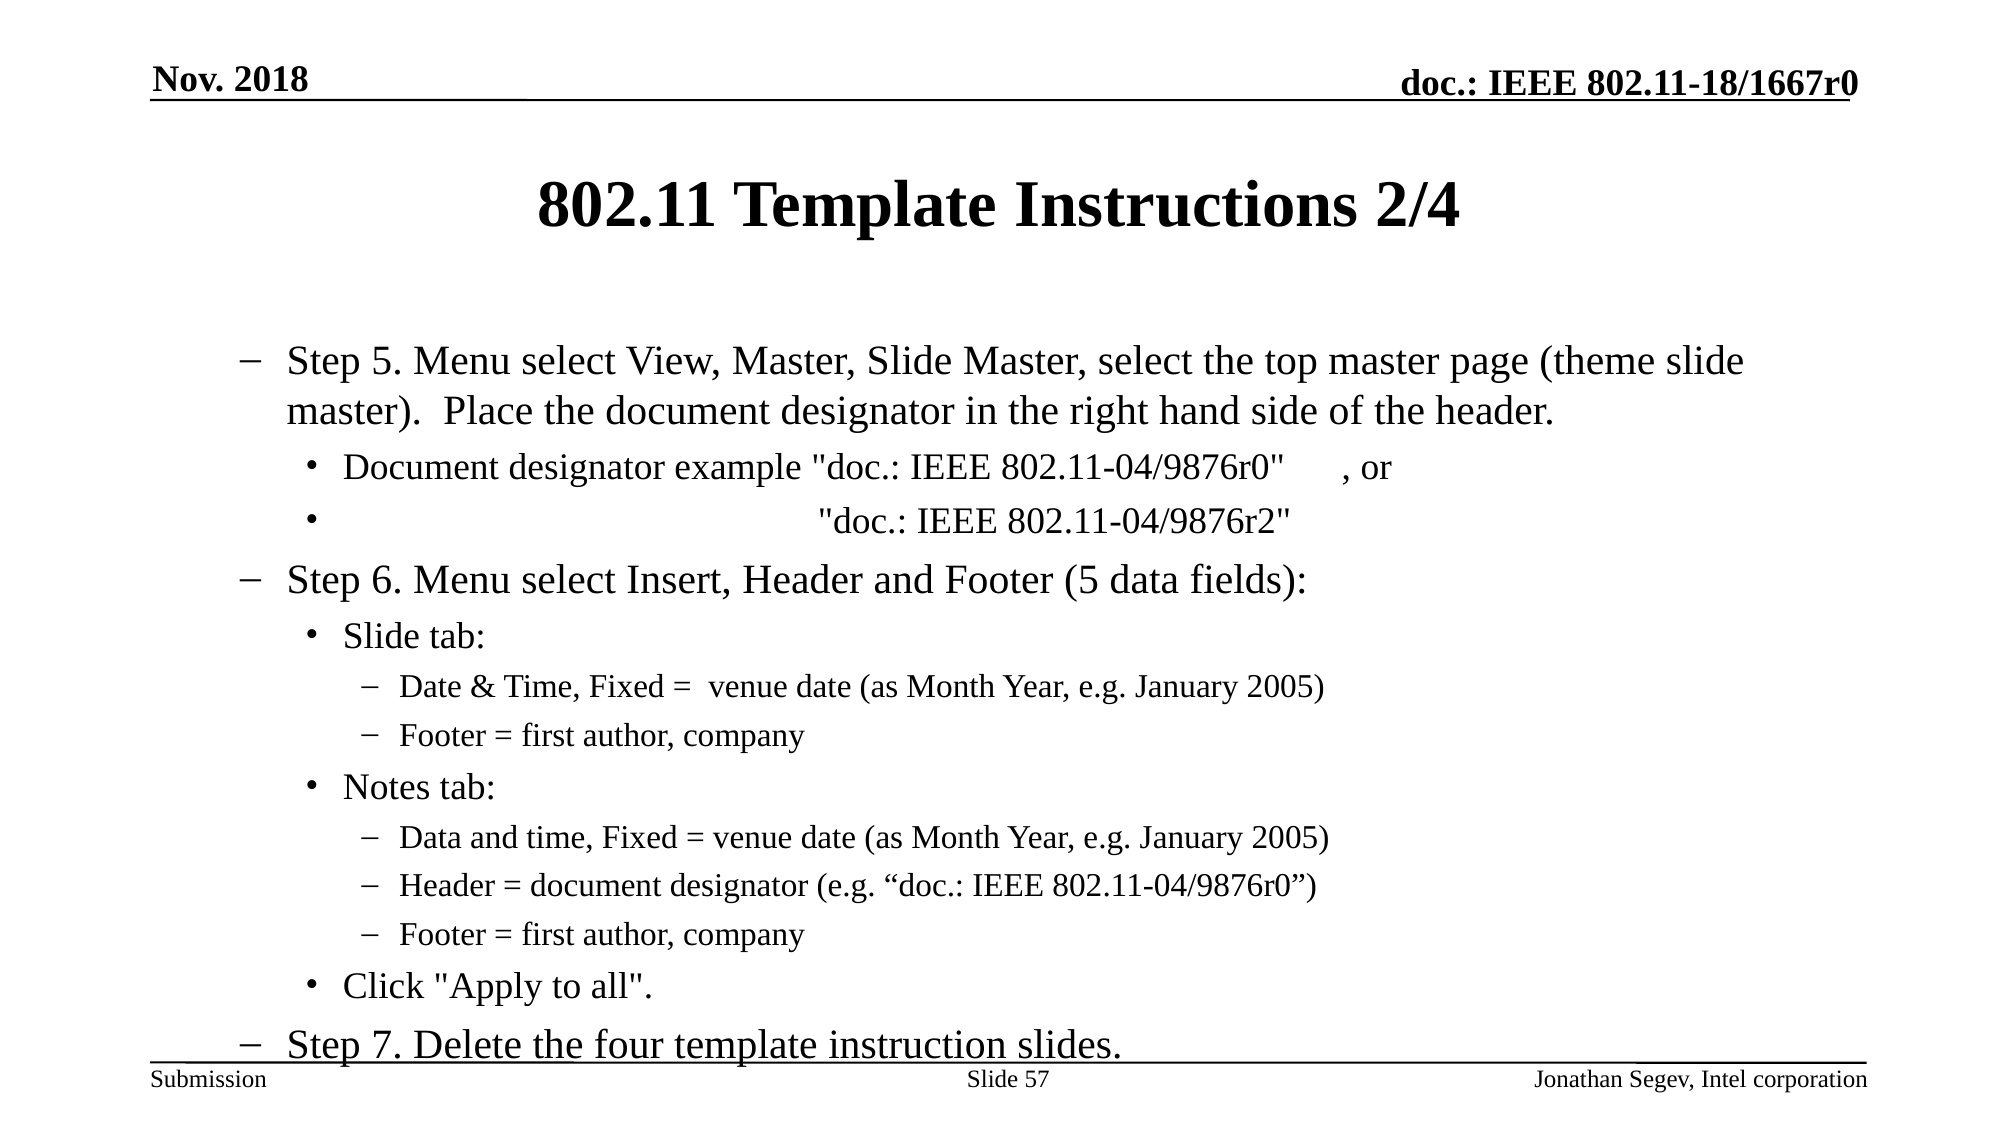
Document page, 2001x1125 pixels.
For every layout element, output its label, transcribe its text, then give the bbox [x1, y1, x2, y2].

slide_number Slide 57 [950, 1061, 1067, 1123]
title 802.11 Template Instructions 2/4 [149, 112, 1850, 288]
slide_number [152, 54, 563, 100]
list Step 5. Menu select View, Master, Slide Master, select the top master page (theme slide master). Place the document designator in the right hand side of the header. Document designator example "doc.: IEEE 802.11-04/9876r0" , or "doc.: IEEE 802.11-04/9876r2" Step 6. Menu select Insert, Header and Footer (5 data fields): Slide tab: Date & Time, Fixed = venue date (as Month Year, e.g. January 2005) Footer = first author, company Notes tab: Data and time, Fixed = venue date (as Month Year, e.g. January 2005) Header = document designator (e.g. “doc.: IEEE 802.11-04/9876r0”) Footer = first author, company Click "Apply to all". Step 7. Delete the four template instruction slides. [149, 324, 1850, 1000]
footer Jonathan Segev, Intel corporation [1171, 1061, 1869, 1093]
